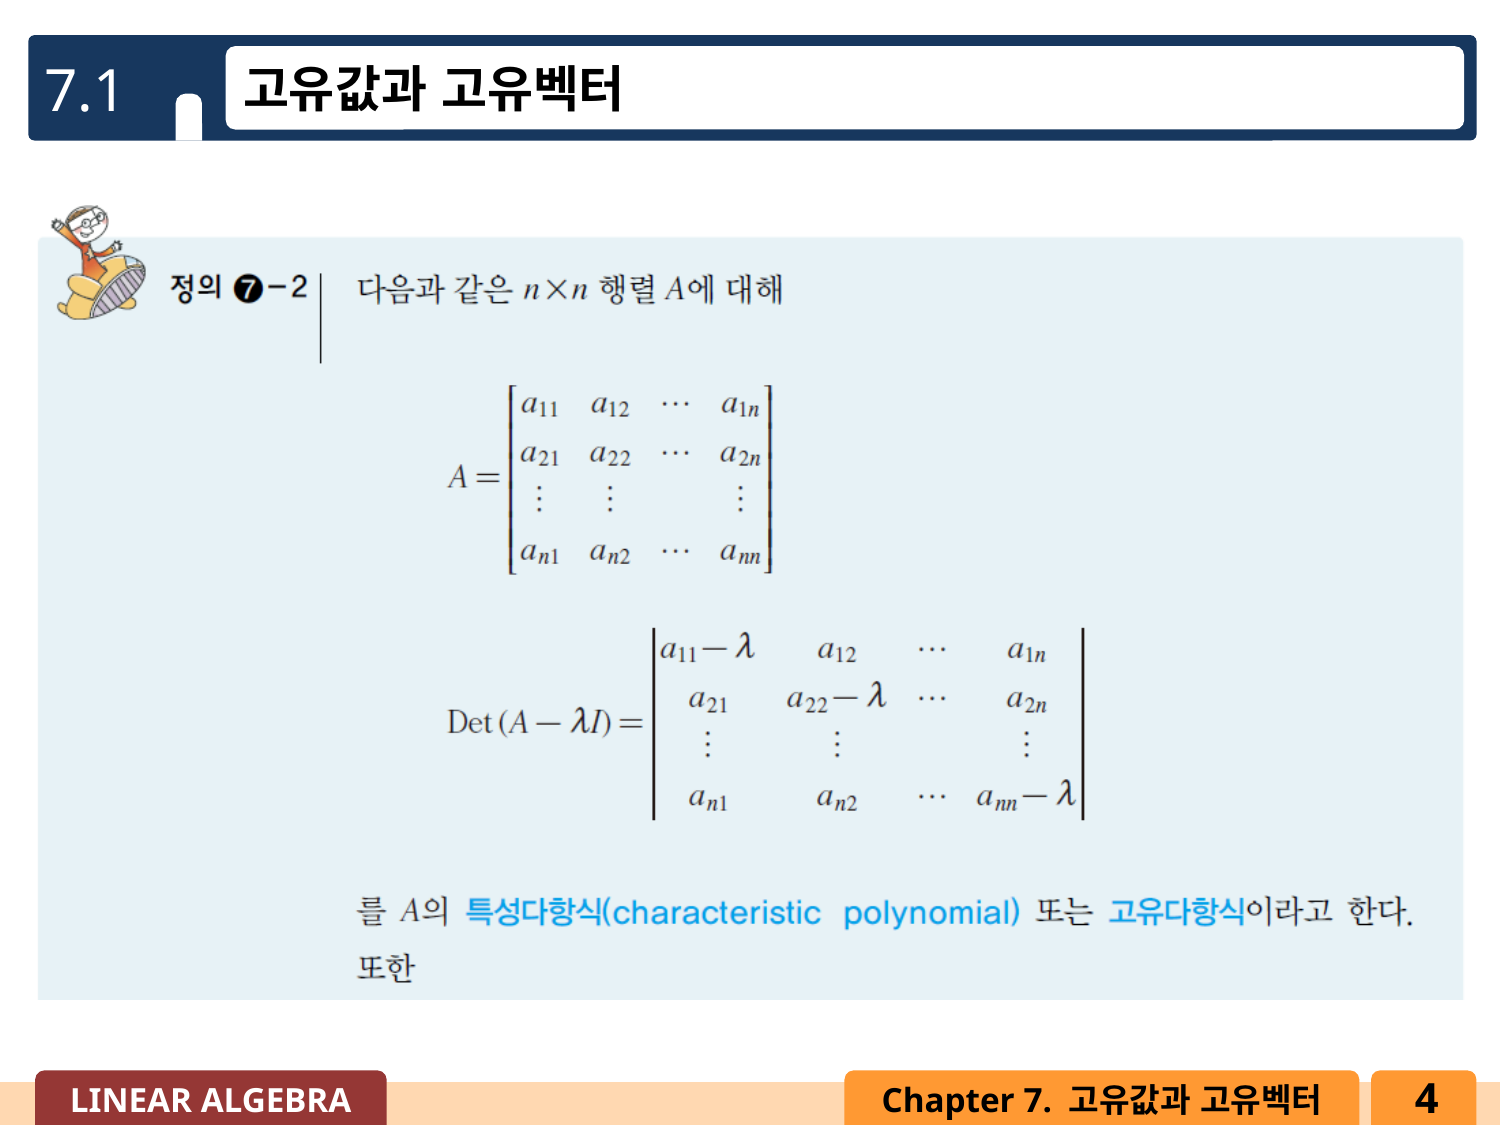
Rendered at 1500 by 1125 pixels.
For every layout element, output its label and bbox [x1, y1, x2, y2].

picture [0, 204, 1500, 1000]
text_box [28, 34, 1477, 141]
text_box [0, 1070, 1500, 1125]
